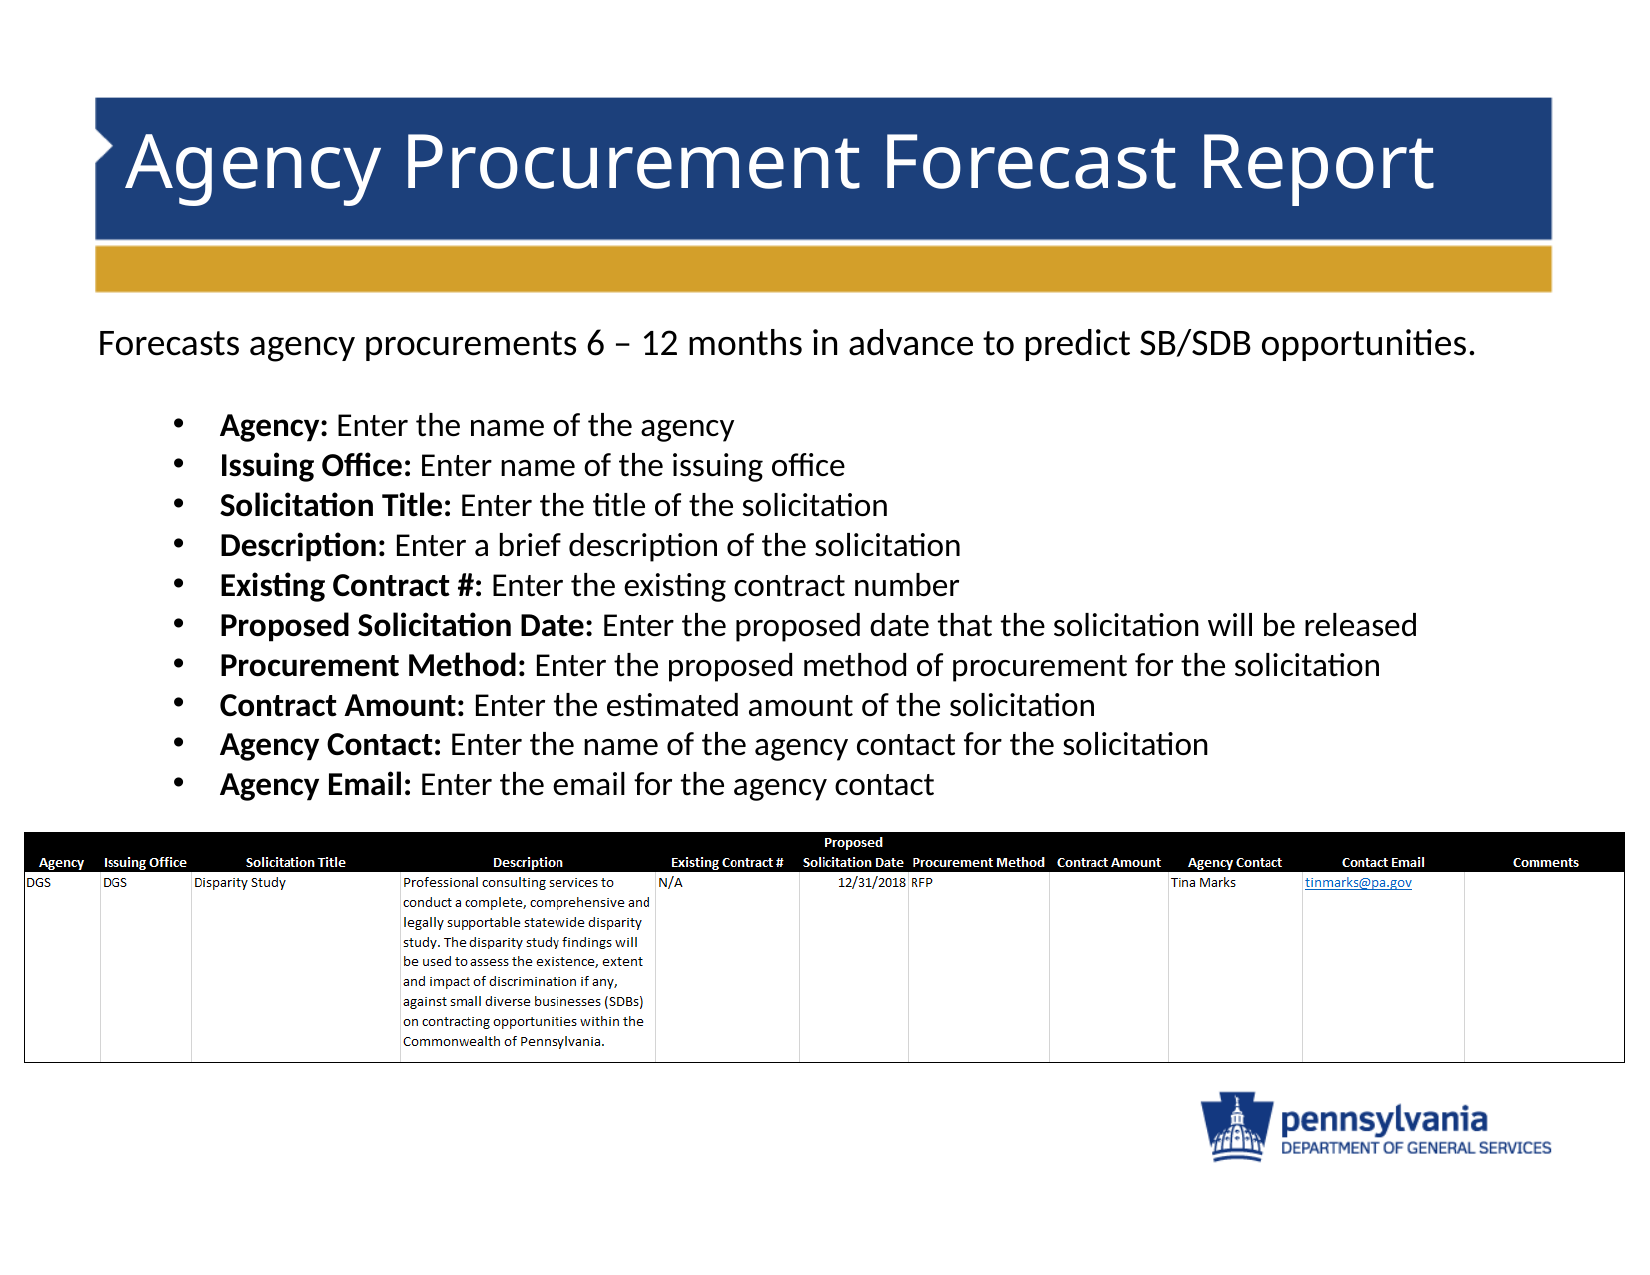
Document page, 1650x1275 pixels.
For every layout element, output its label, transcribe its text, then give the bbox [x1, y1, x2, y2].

title Agency Procurement Forecast Report [125, 113, 1553, 205]
picture [24, 74, 1626, 1200]
list Forecasts agency procurements 6 – 12 months in advance to predict SB/SDB opportunities. Agency: Enter the name of the agency Issuing Office: Enter name of the issuing office Solicitation Title: Enter the title of the solicitation Description: Enter a brief description of the solicitation Existing Contract #: Enter the existing contract number Proposed Solicitation Date: Enter the proposed date that the solicitation will be released Procurement Method: Enter the proposed method of procurement for the solicitation Contract Amount: Enter the estimated amount of the solicitation Agency Contact: Enter the name of the agency contact for the solicitation Agency Email: Enter the email for the agency contact [97, 318, 1553, 808]
